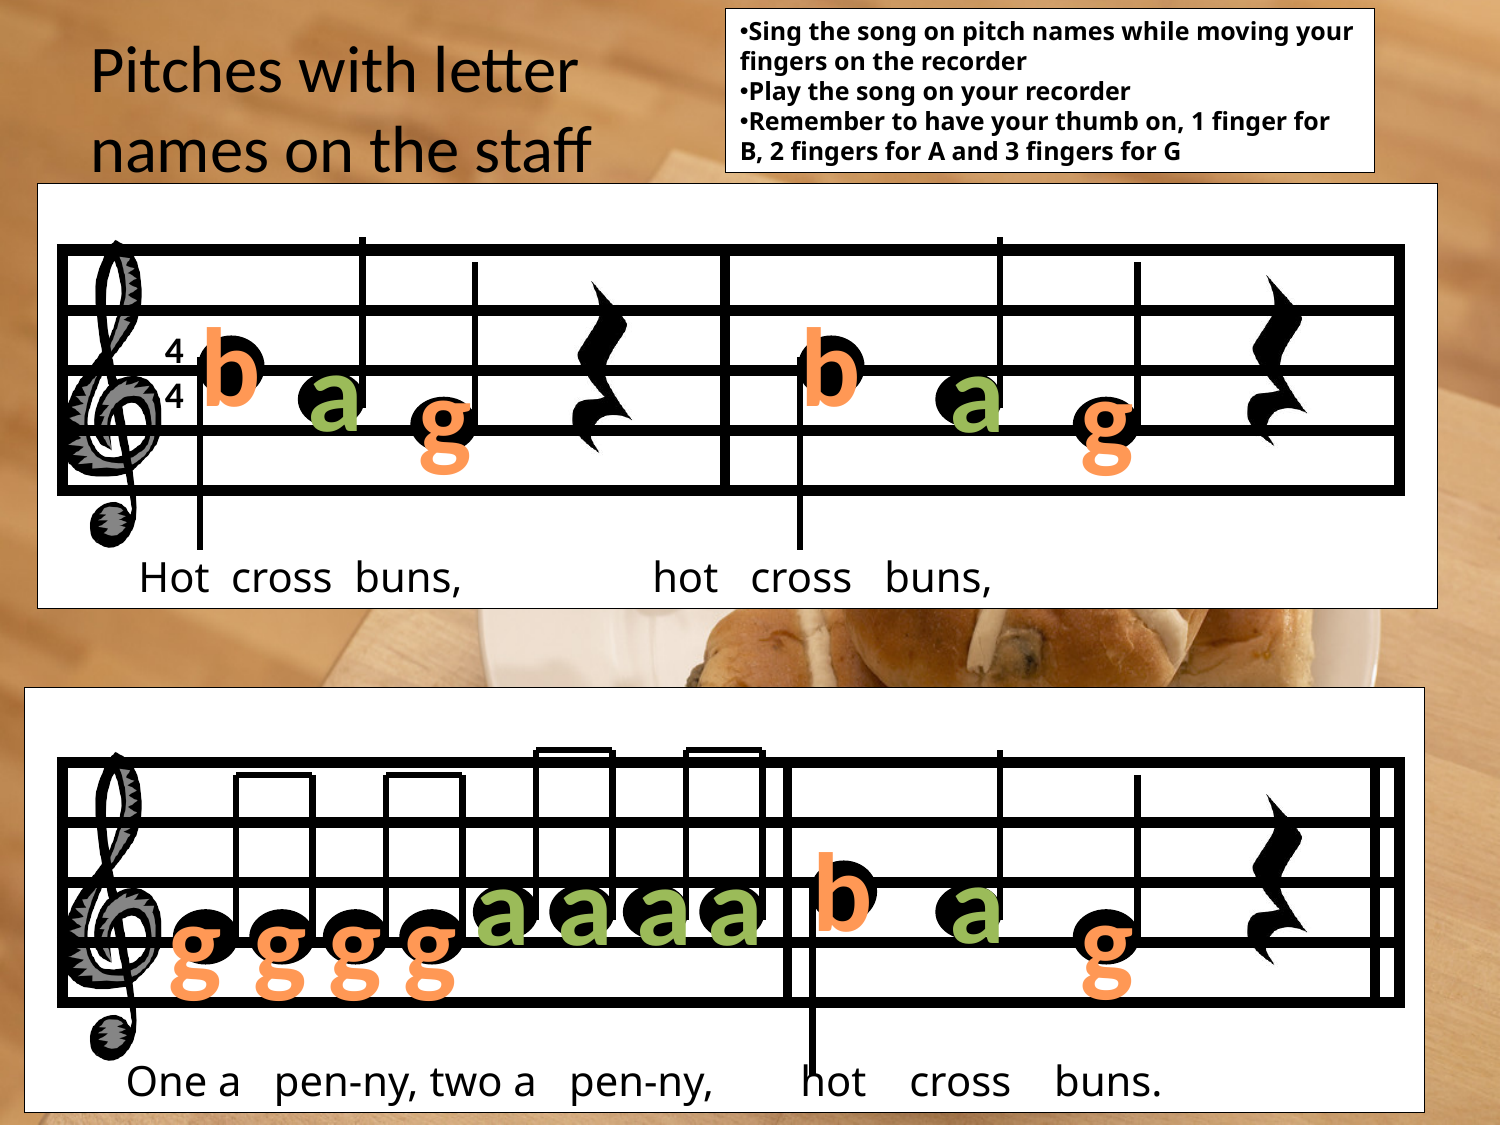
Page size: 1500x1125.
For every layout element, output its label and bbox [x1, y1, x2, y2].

text_box [1074, 262, 1138, 451]
text_box [324, 774, 463, 963]
text_box [937, 237, 1001, 426]
picture [0, 0, 1500, 1125]
text_box [937, 749, 1001, 938]
text_box [624, 749, 763, 938]
text_box [174, 774, 313, 963]
text_box [199, 337, 263, 551]
text_box [412, 262, 476, 451]
text_box [799, 337, 863, 551]
text_box [1074, 774, 1138, 963]
text_box [474, 749, 613, 938]
text_box [812, 862, 876, 1076]
text_box [299, 237, 363, 426]
